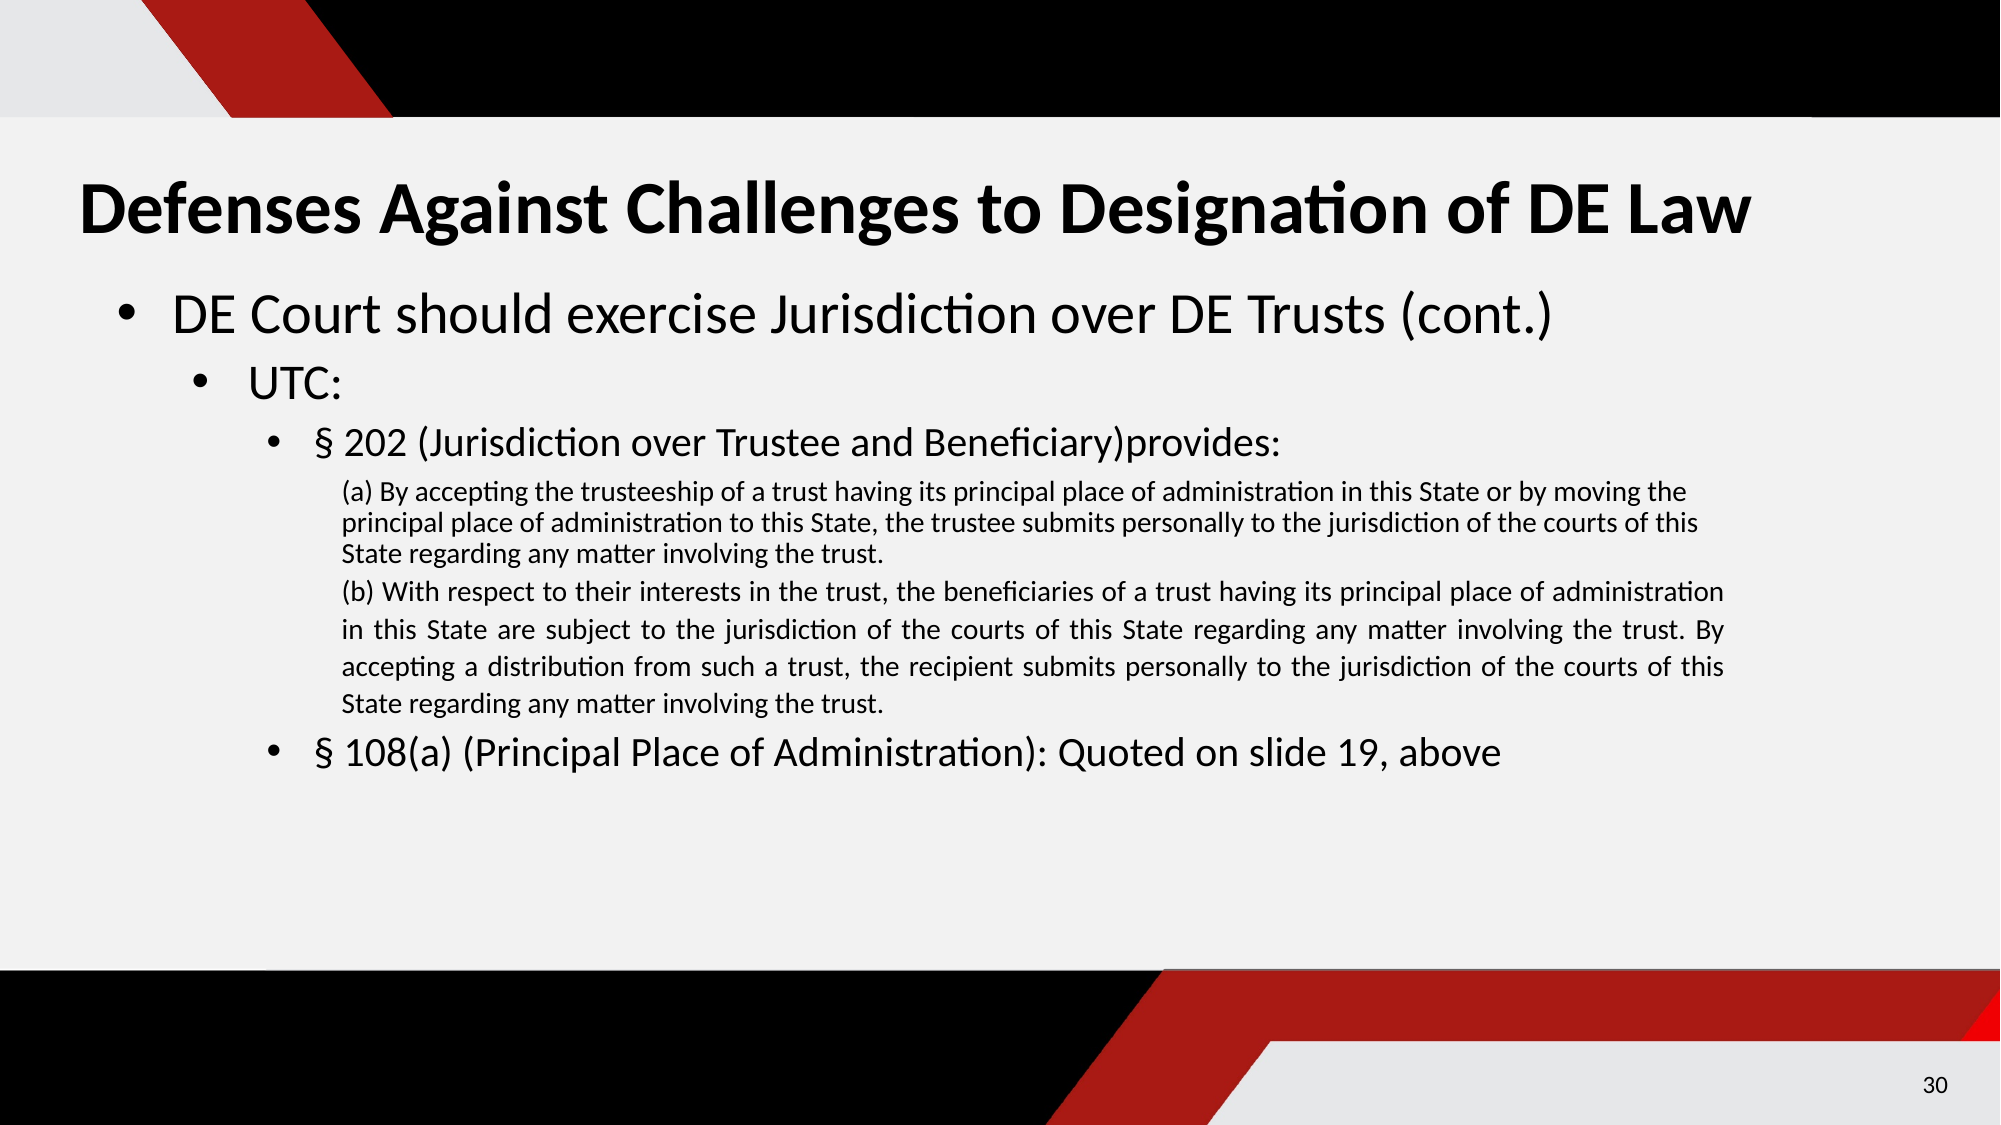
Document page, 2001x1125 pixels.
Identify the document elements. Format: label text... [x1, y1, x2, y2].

picture [306, 0, 2000, 117]
title Defenses Against Challenges to Designation of DE Law [64, 138, 1936, 258]
slide_number 30 [1513, 1053, 1964, 1113]
picture [0, 0, 230, 117]
list DE Court should exercise Jurisdiction over DE Trusts (cont.) UTC: § 202 (Jurisdiction over Trustee and Beneficiary)provides: (a) By accepting the trusteeship of a trust having its principal place of administration in this State or by moving the principal place of administration to this State, the trustee submits personally to the jurisdiction of the courts of this State regarding any matter involving the trust. (b) With respect to their interests in the trust, the beneficiaries of a trust having its principal place of administration in this State are subject to the jurisdiction of the courts of this State regarding any matter involving the trust. By accepting a distribution from such a trust, the recipient submits personally to the jurisdiction of the courts of this State regarding any matter involving the trust. § 108(a) (Principal Place of Administration): Quoted on slide 19, above [101, 275, 1741, 969]
picture [0, 969, 2000, 1125]
